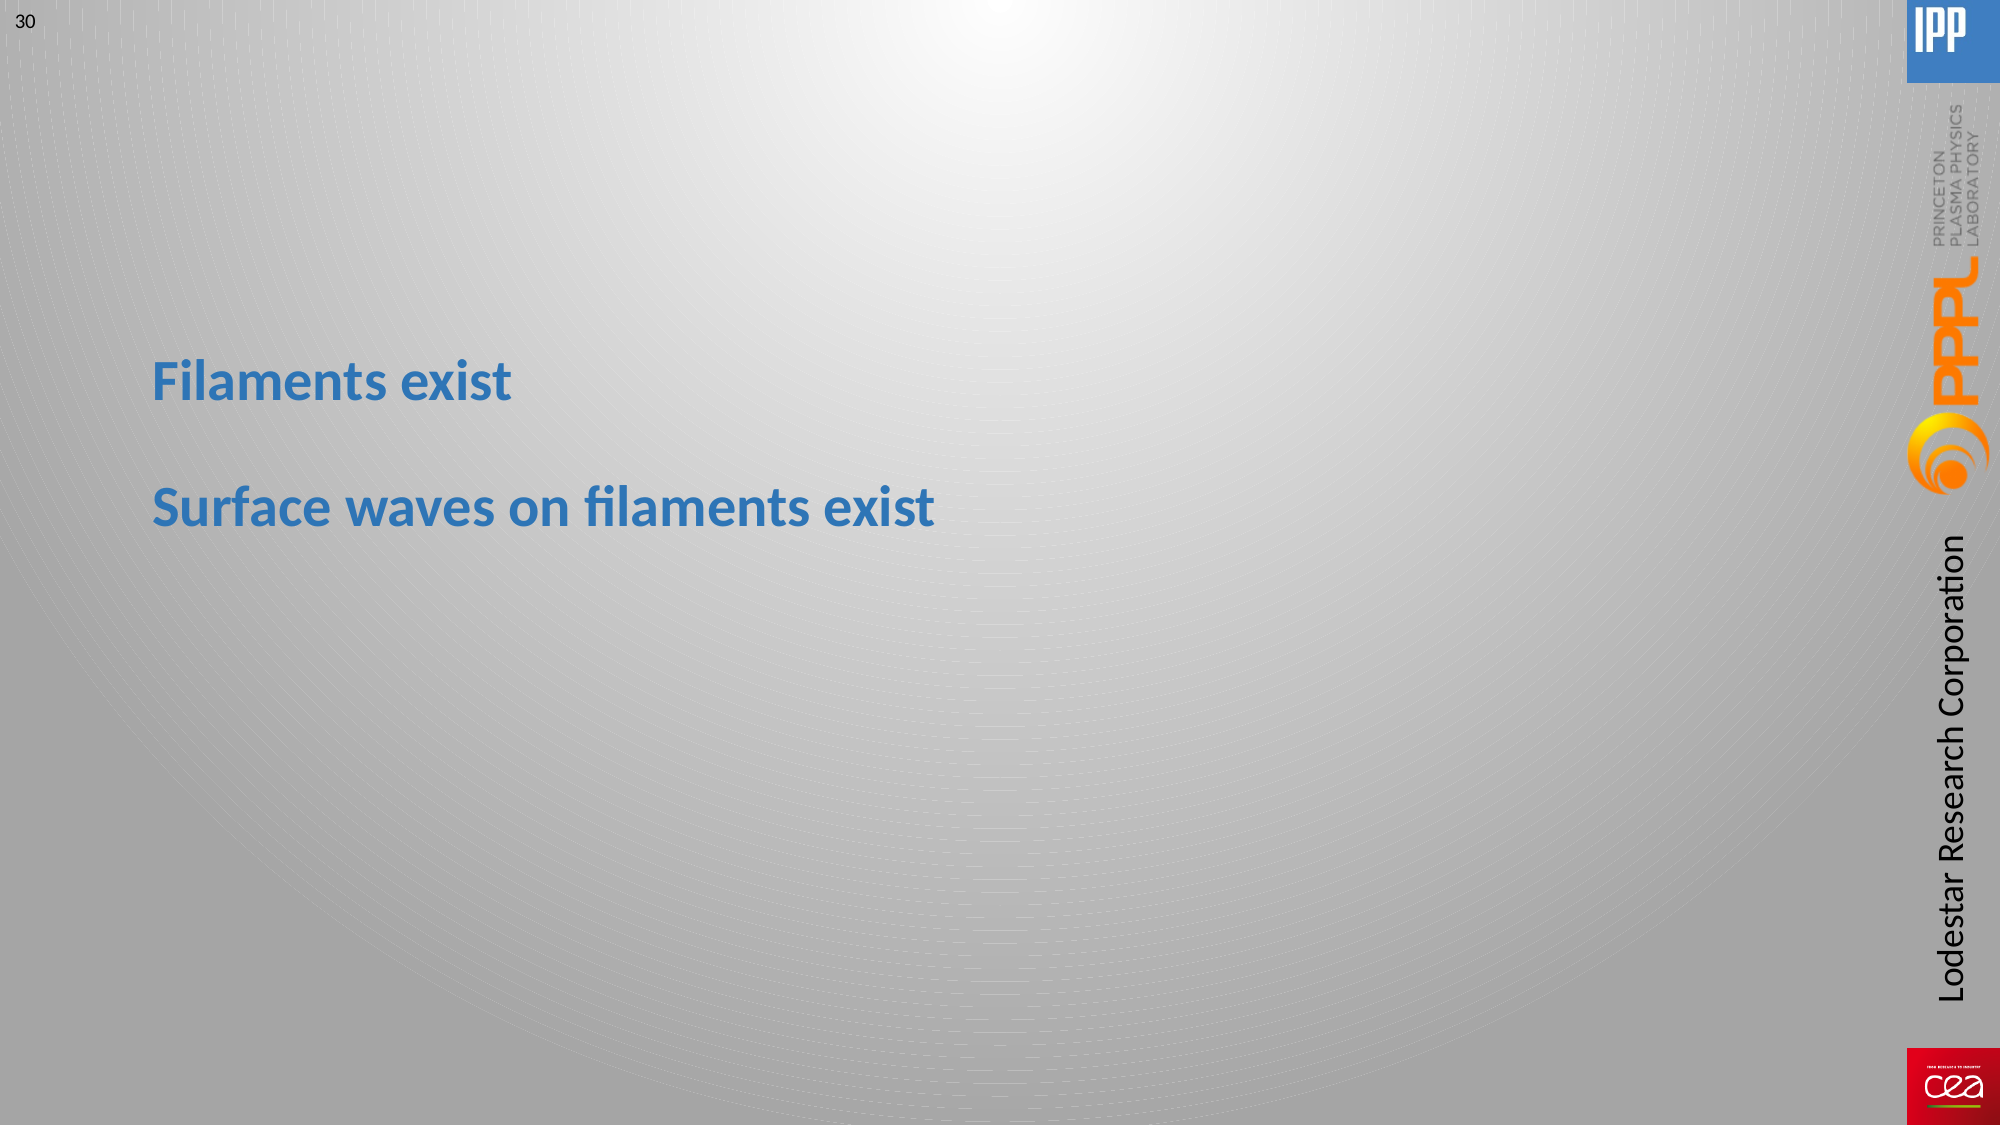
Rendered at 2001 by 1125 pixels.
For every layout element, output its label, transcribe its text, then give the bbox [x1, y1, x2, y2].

slide_number 30 [0, 0, 56, 61]
picture [1906, 1048, 2000, 1125]
picture [1906, 0, 2000, 84]
picture [1753, 105, 2000, 494]
list Filaments exist Surface waves on filaments exist [137, 299, 1863, 1014]
text_box Lodestar Research Corporation [1918, 515, 1978, 1023]
